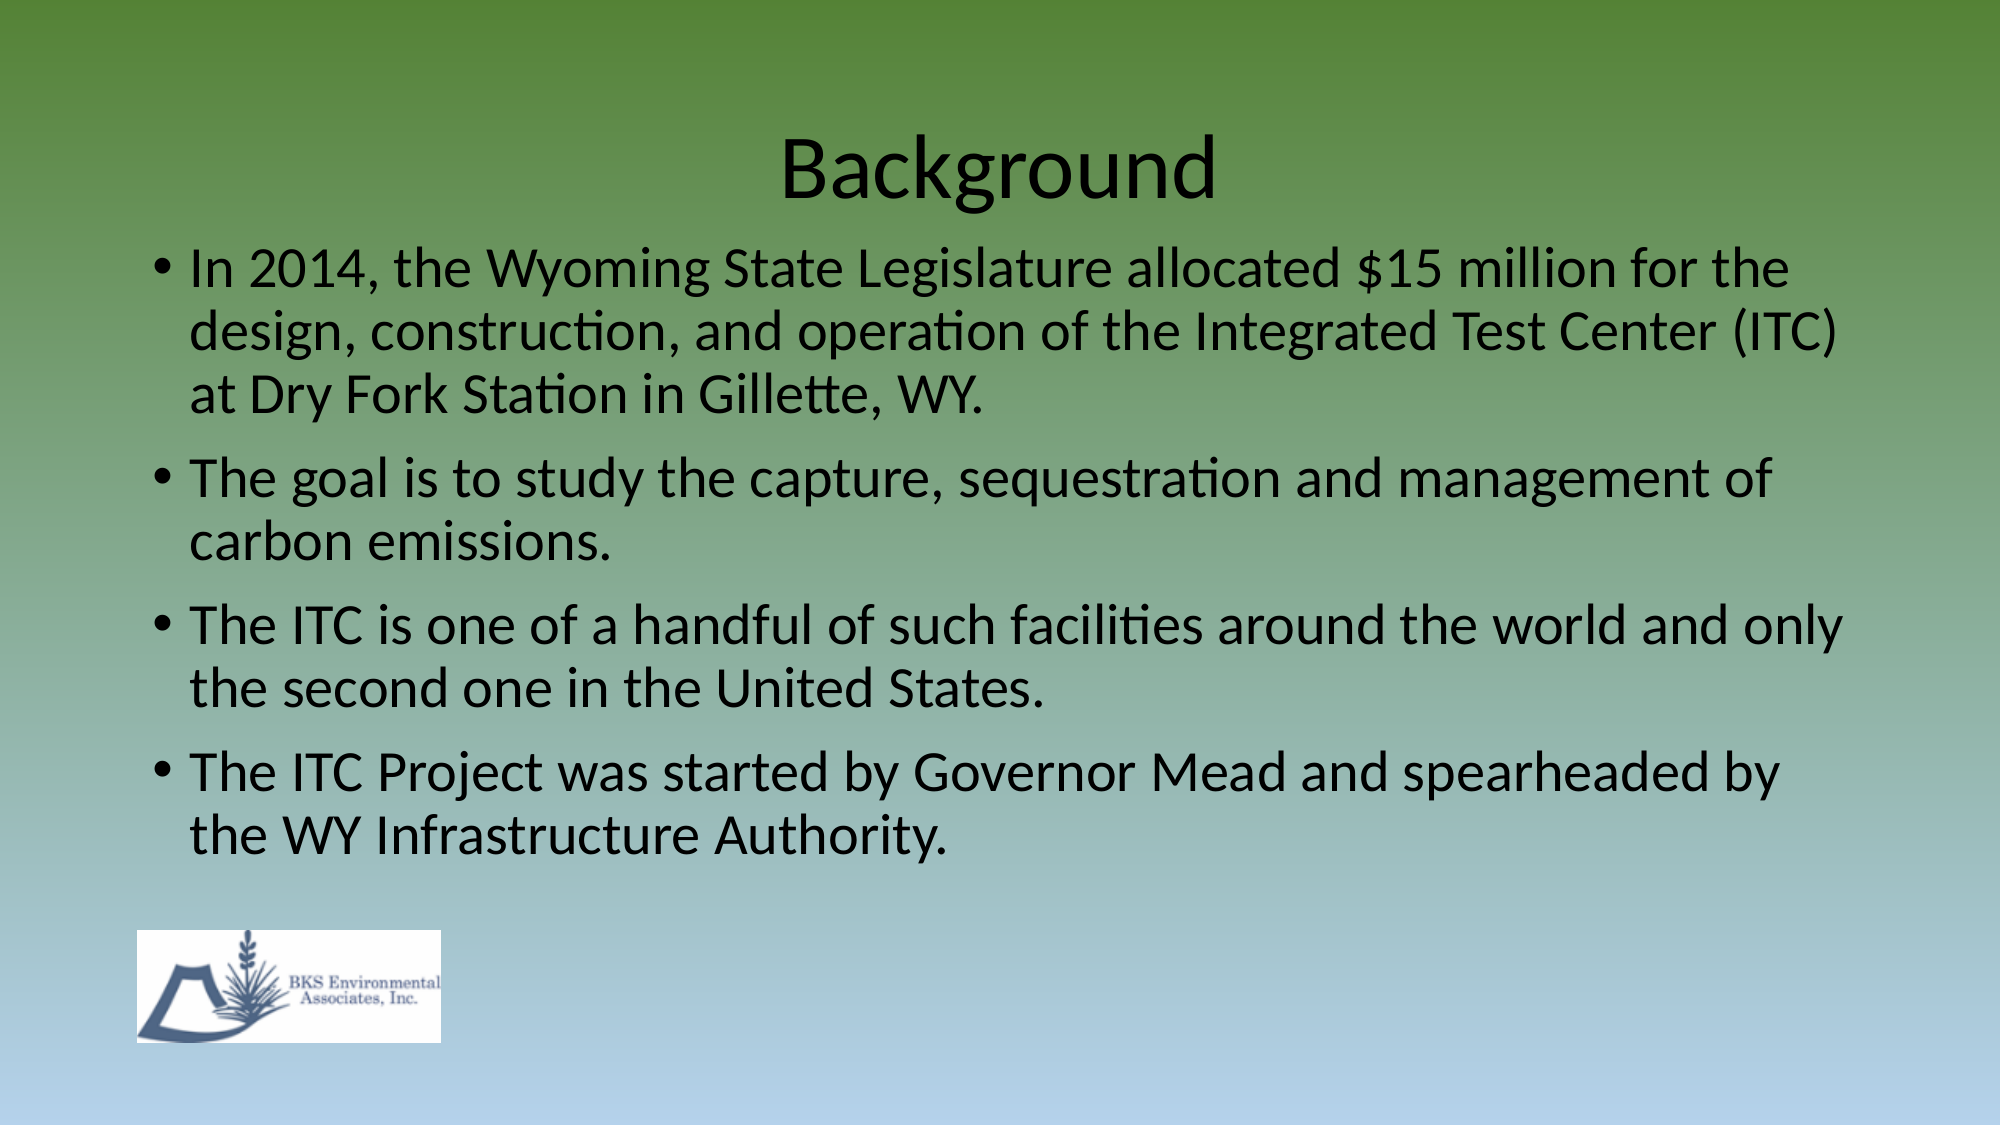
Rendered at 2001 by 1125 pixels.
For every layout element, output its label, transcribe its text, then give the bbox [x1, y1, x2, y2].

title Background [137, 59, 1863, 230]
picture [137, 944, 441, 1043]
list In 2014, the Wyoming State Legislature allocated $15 million for the design, construction, and operation of the Integrated Test Center (ITC) at Dry Fork Station in Gillette, WY. The goal is to study the capture, sequestration and management of carbon emissions. The ITC is one of a handful of such facilities around the world and only the second one in the United States. The ITC Project was started by Governor Mead and spearheaded by the WY Infrastructure Authority. [137, 230, 1863, 944]
